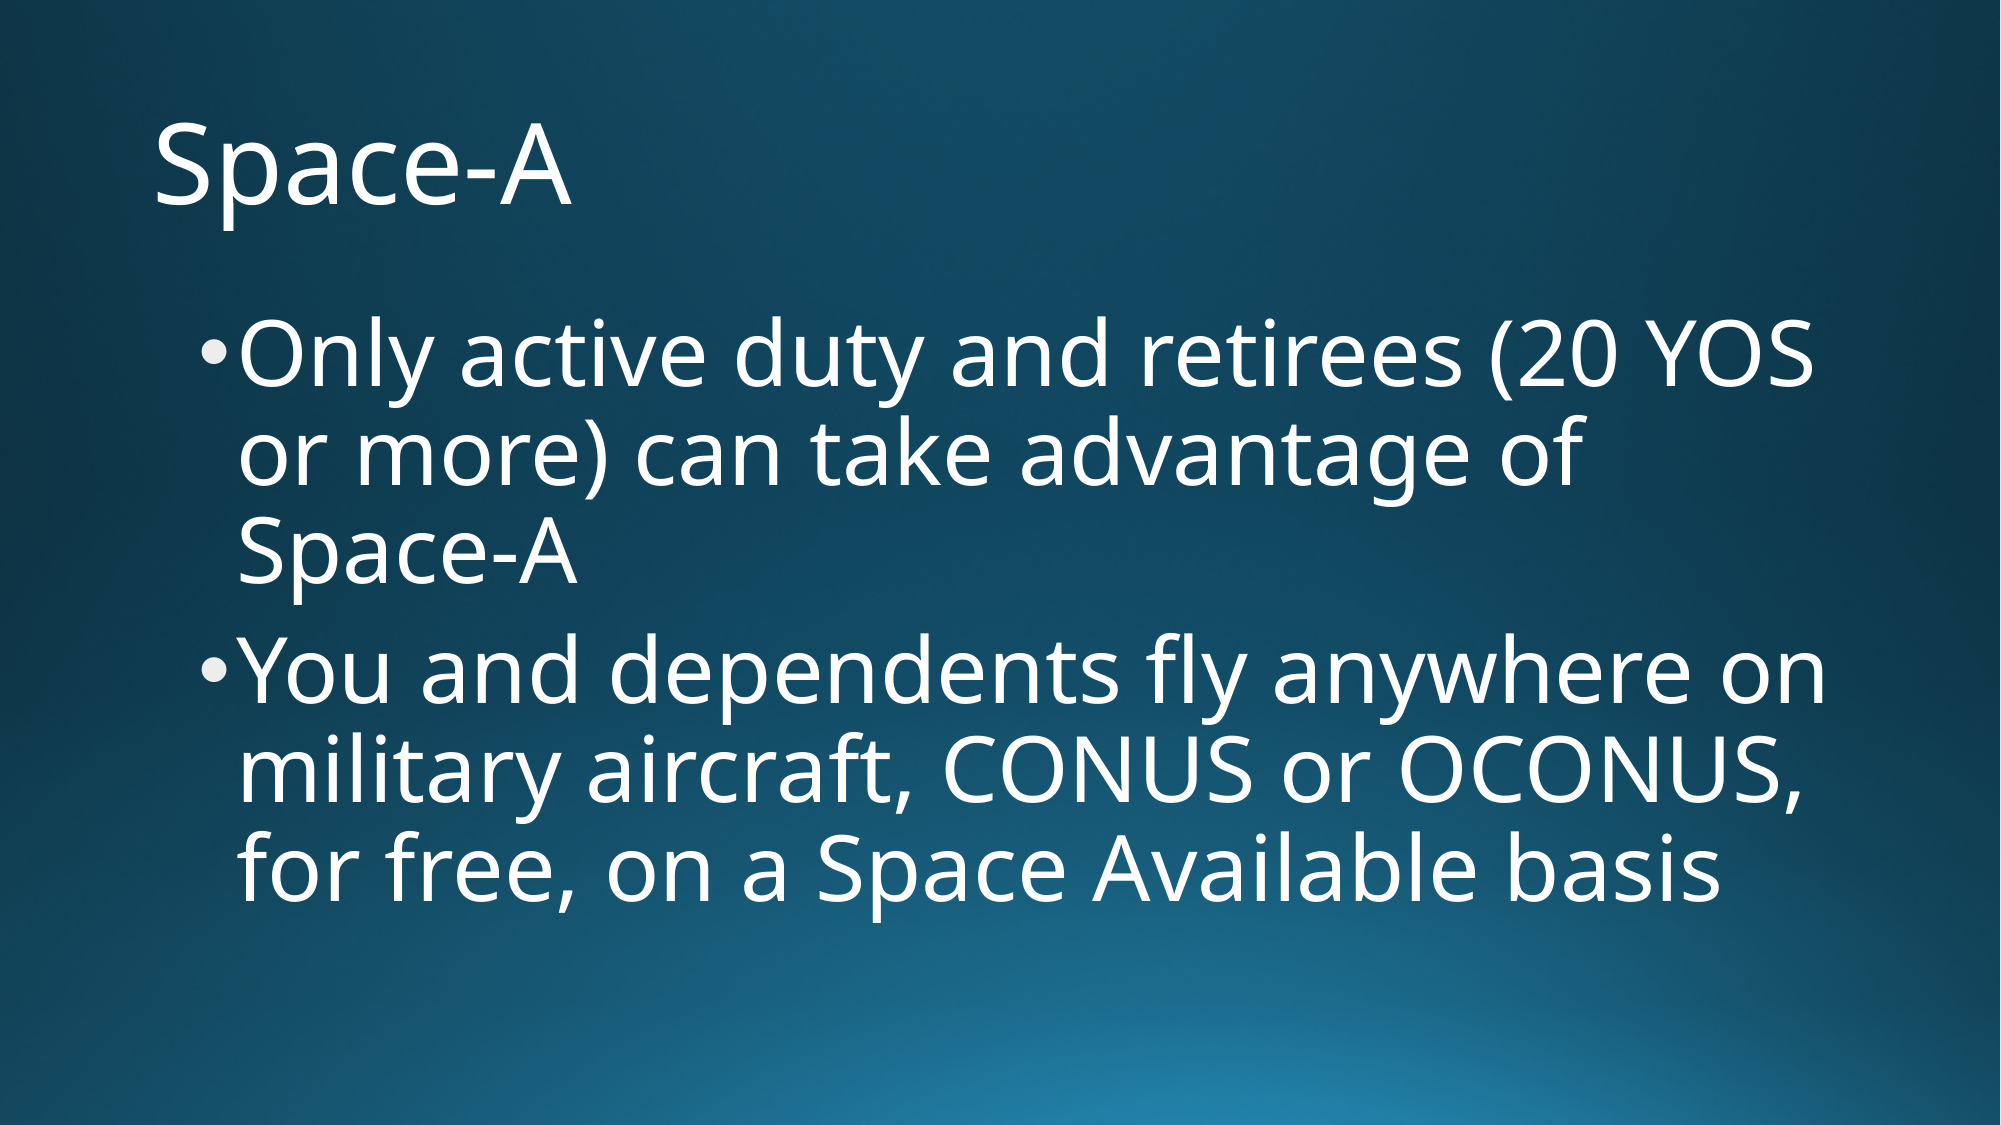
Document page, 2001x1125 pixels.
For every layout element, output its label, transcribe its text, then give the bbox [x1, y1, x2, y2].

title Space-A [137, 59, 1863, 278]
picture [0, 0, 2001, 1125]
list Only active duty and retirees (20 YOS or more) can take advantage of Space-A You and dependents fly anywhere on military aircraft, CONUS or OCONUS, for free, on a Space Available basis [183, 299, 1863, 1014]
